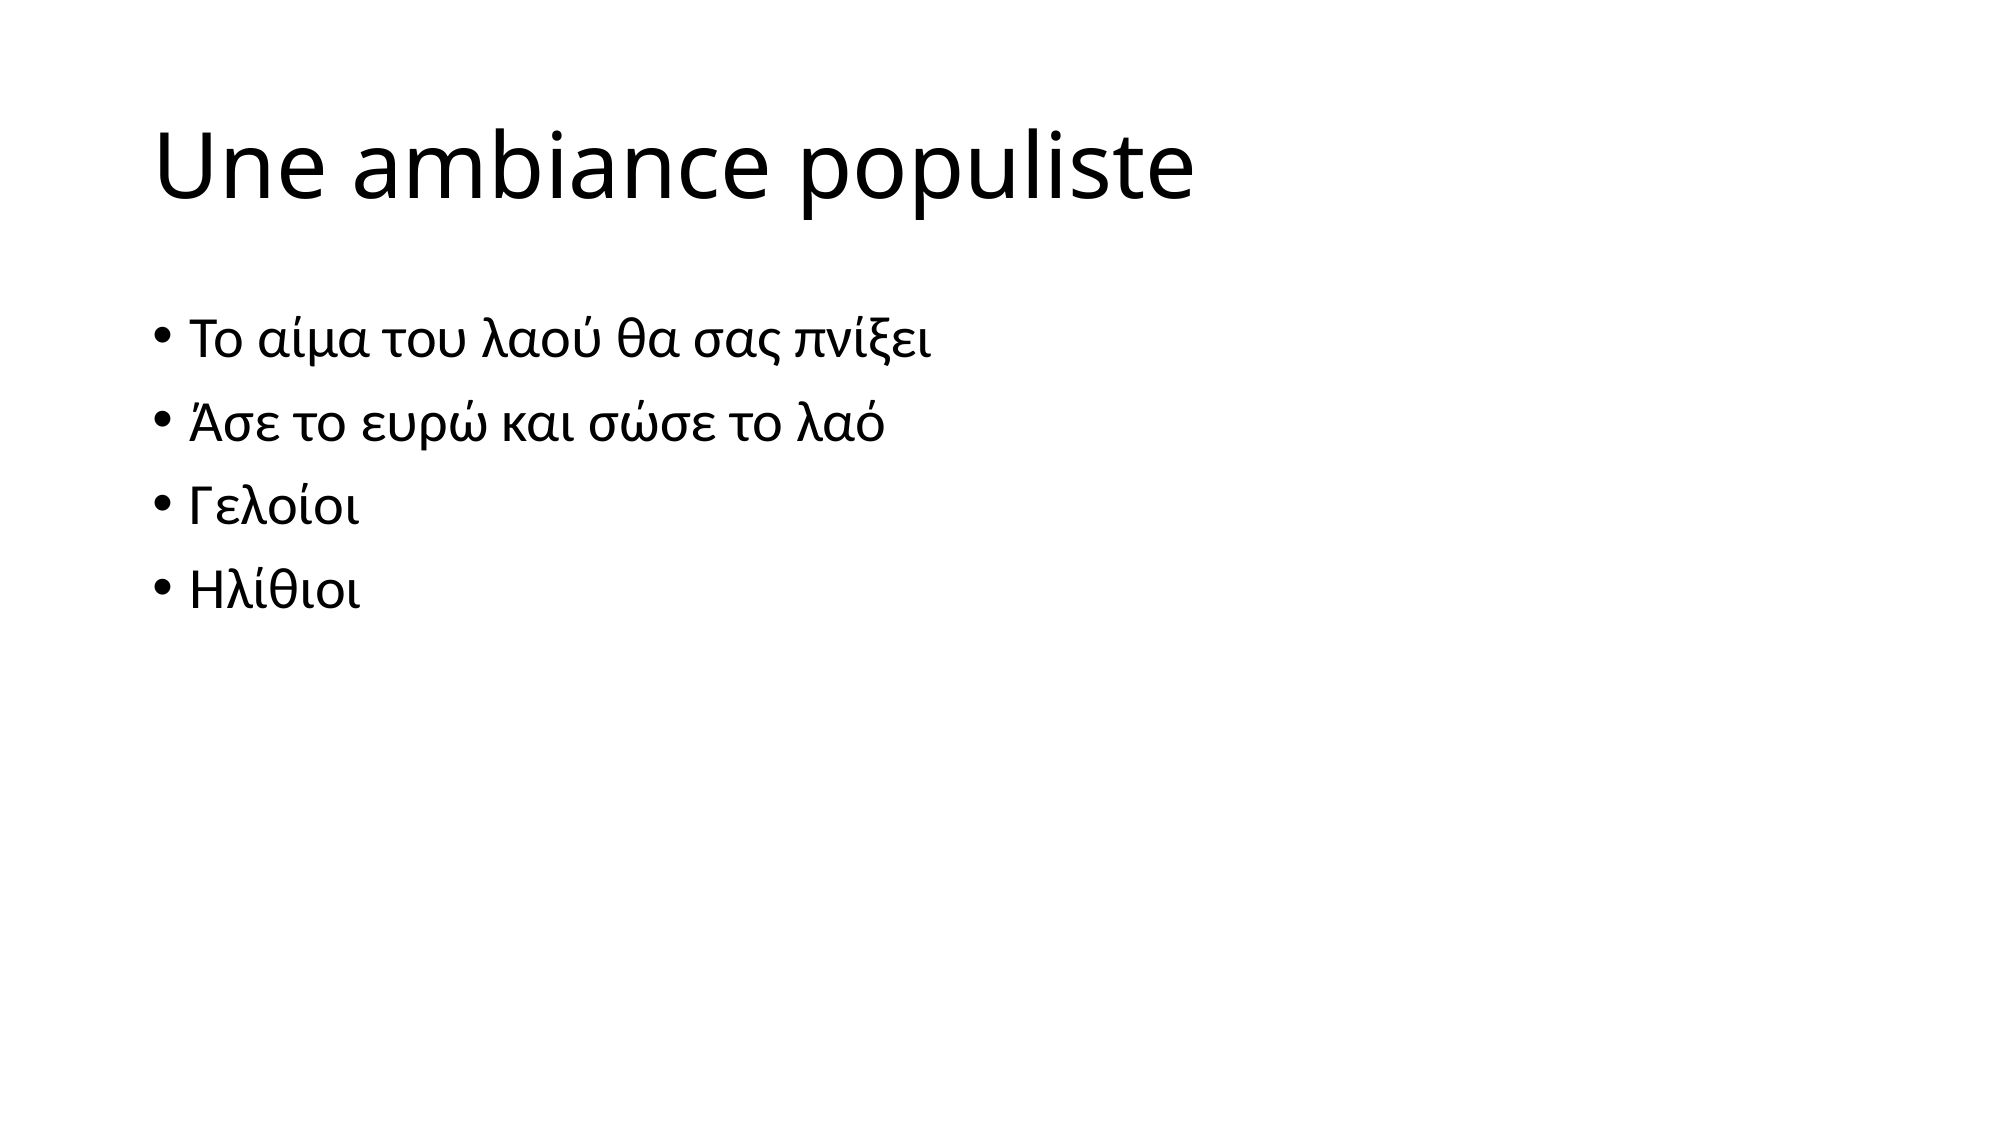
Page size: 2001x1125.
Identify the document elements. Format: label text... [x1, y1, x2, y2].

title Une ambiance populiste [137, 59, 1863, 278]
list Το αίμα του λαού θα σας πνίξει Άσε το ευρώ και σώσε το λαό Γελοίοι Ηλίθιοι [137, 299, 1863, 1014]
